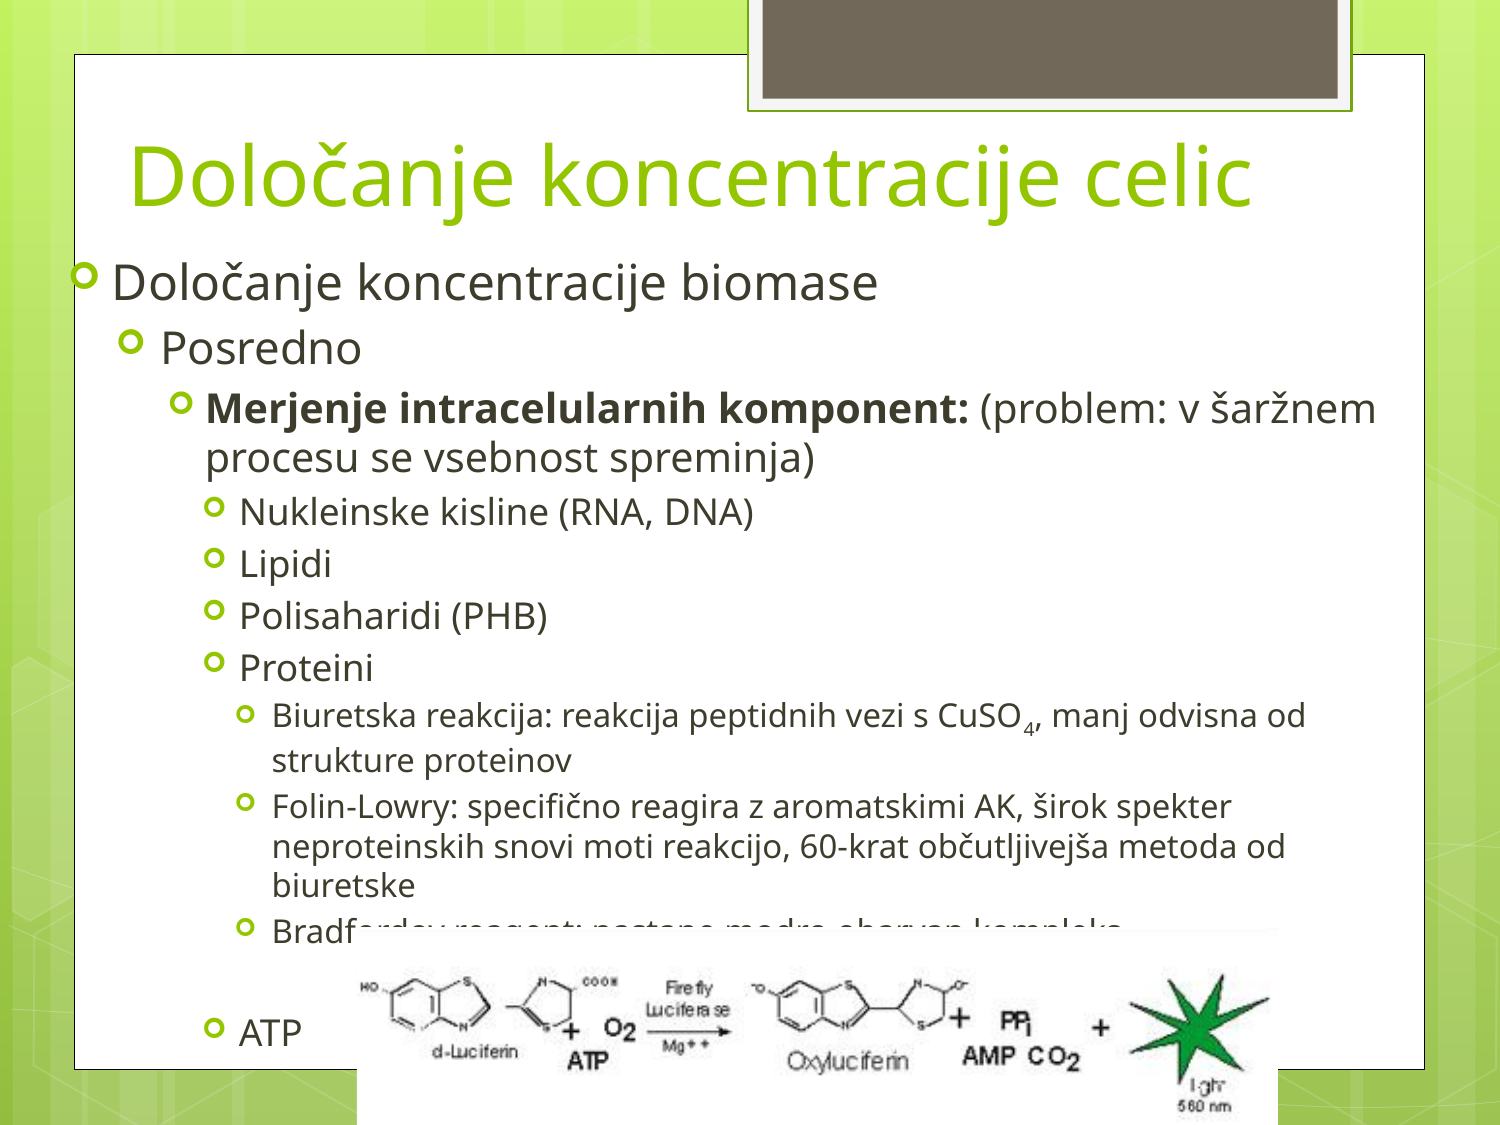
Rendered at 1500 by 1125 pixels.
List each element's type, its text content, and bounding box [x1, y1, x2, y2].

title Določanje koncentracije celic [112, 42, 1412, 231]
picture [356, 927, 1282, 1125]
list Določanje koncentracije biomase Posredno Merjenje intracelularnih komponent: (problem: v šaržnem procesu se vsebnost spreminja) Nukleinske kisline (RNA, DNA) Lipidi Polisaharidi (PHB) Proteini Biuretska reakcija: reakcija peptidnih vezi s CuSO4, manj odvisna od strukture proteinov Folin-Lowry: specifično reagira z aromatskimi AK, širok spekter neproteinskih snovi moti reakcijo, 60-krat občutljivejša metoda od biuretske Bradfordov reagent: nastane modro obarvan kompleks ATP [41, 243, 1447, 1066]
